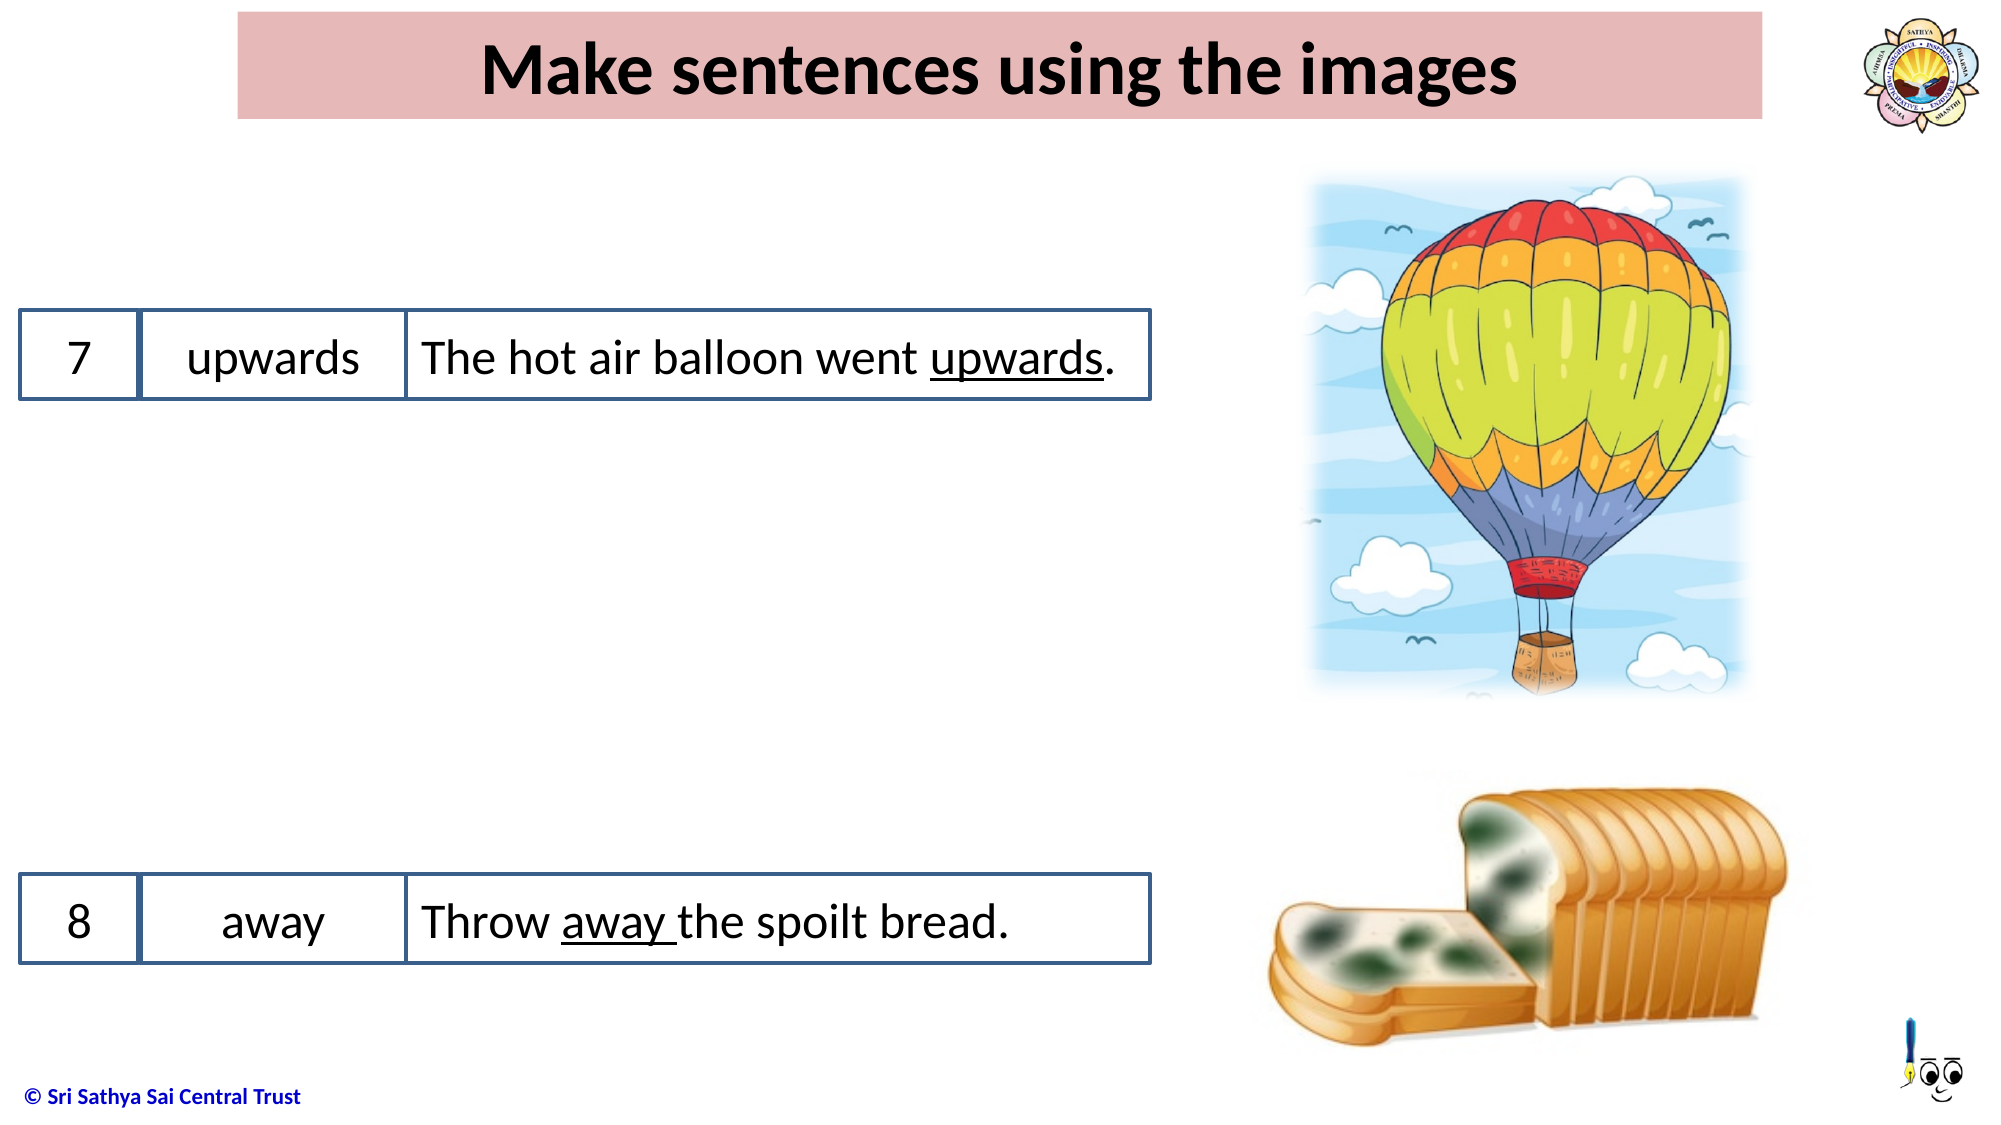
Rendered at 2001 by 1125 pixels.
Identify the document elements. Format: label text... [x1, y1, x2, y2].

text_box Throw away the spoilt bread. [404, 872, 1152, 965]
picture [1296, 161, 1758, 704]
picture [1859, 15, 1982, 134]
text_box The hot air balloon went upwards. [404, 308, 1152, 401]
text_box away [138, 872, 404, 965]
text_box 7 [18, 308, 138, 401]
picture [1855, 994, 1974, 1113]
text_box 8 [18, 872, 138, 965]
picture [1237, 770, 1847, 1068]
text_box upwards [138, 308, 404, 401]
title Make sentences using the images [237, 11, 1763, 119]
